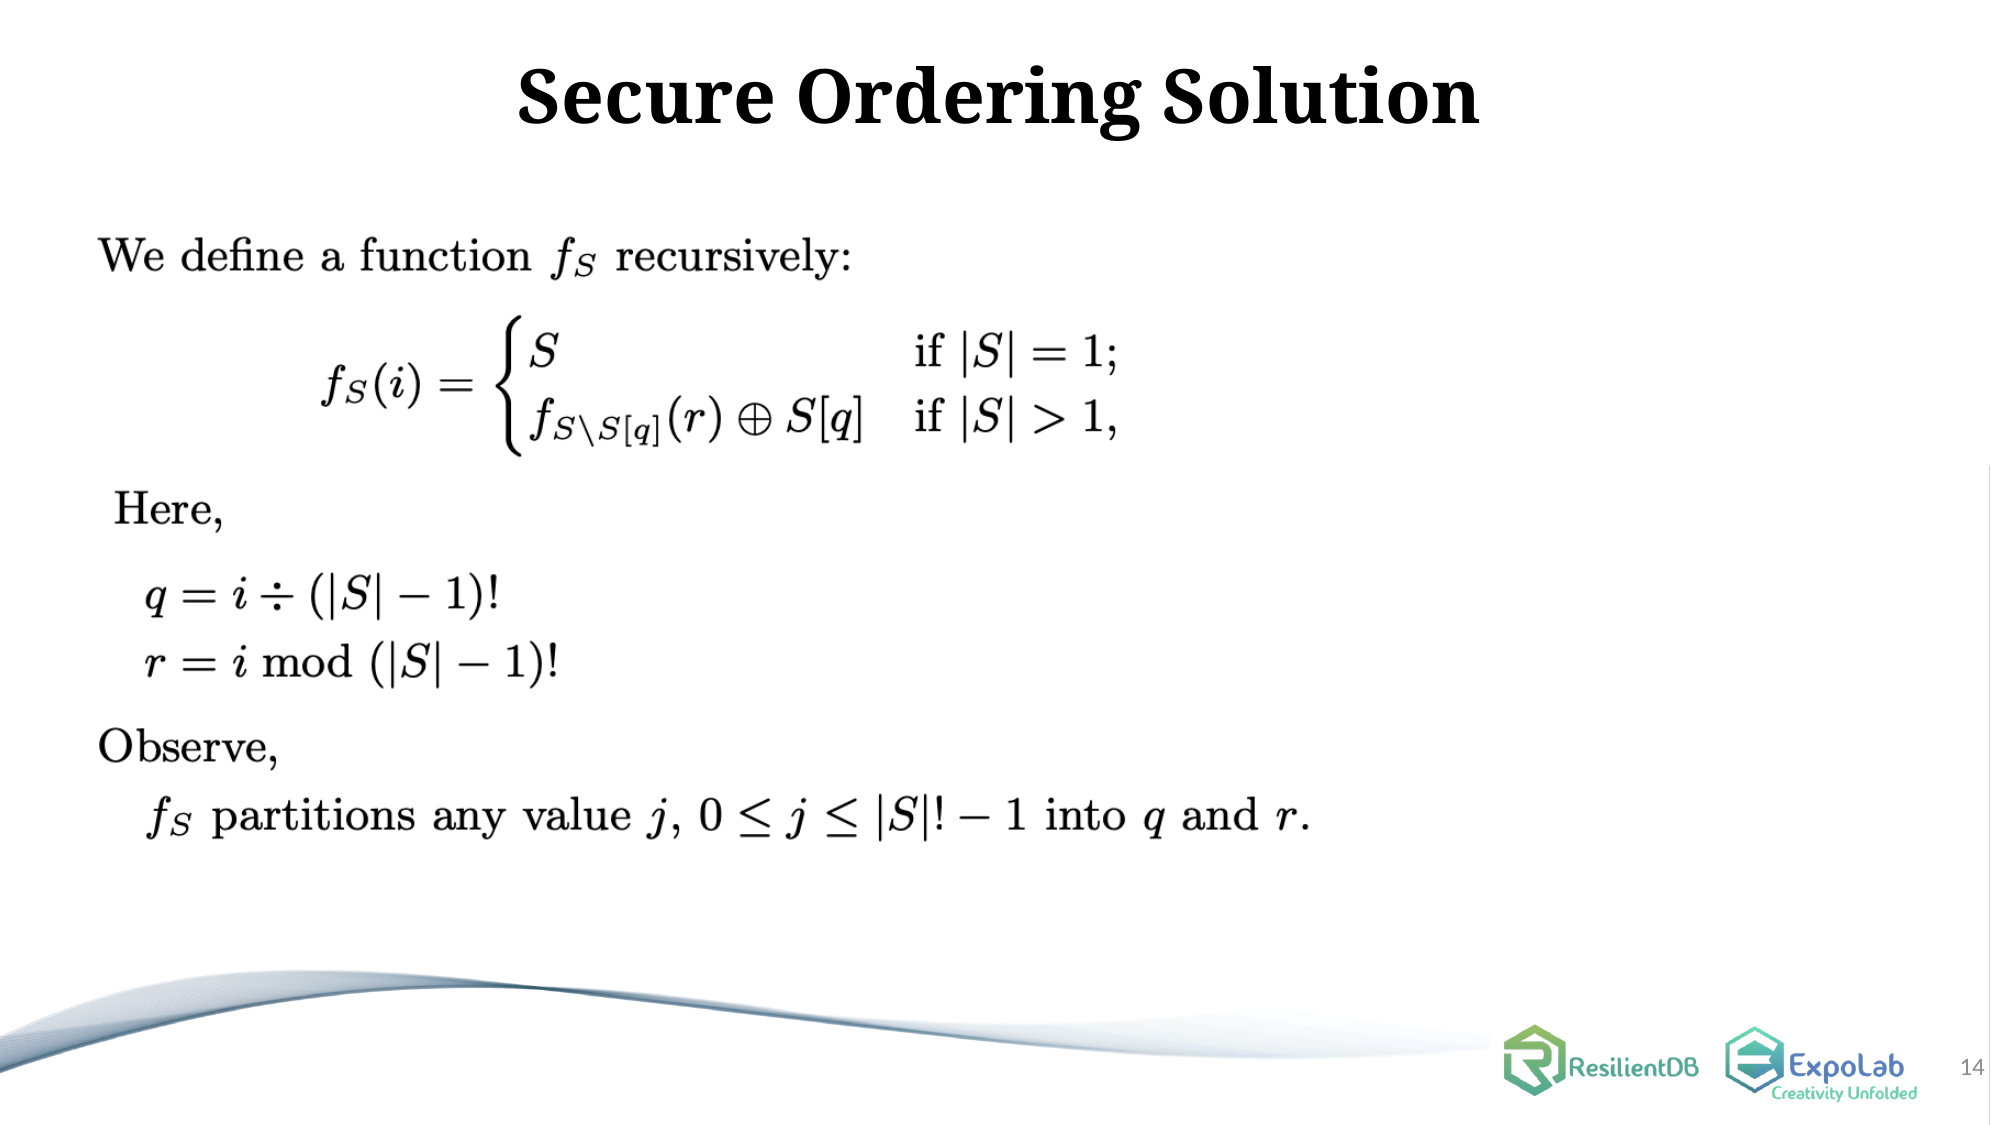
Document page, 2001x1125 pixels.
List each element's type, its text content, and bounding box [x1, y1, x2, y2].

title Secure Ordering Solution [137, 26, 1863, 144]
slide_number 14 [1745, 1035, 2000, 1096]
picture [0, 0, 2000, 1125]
